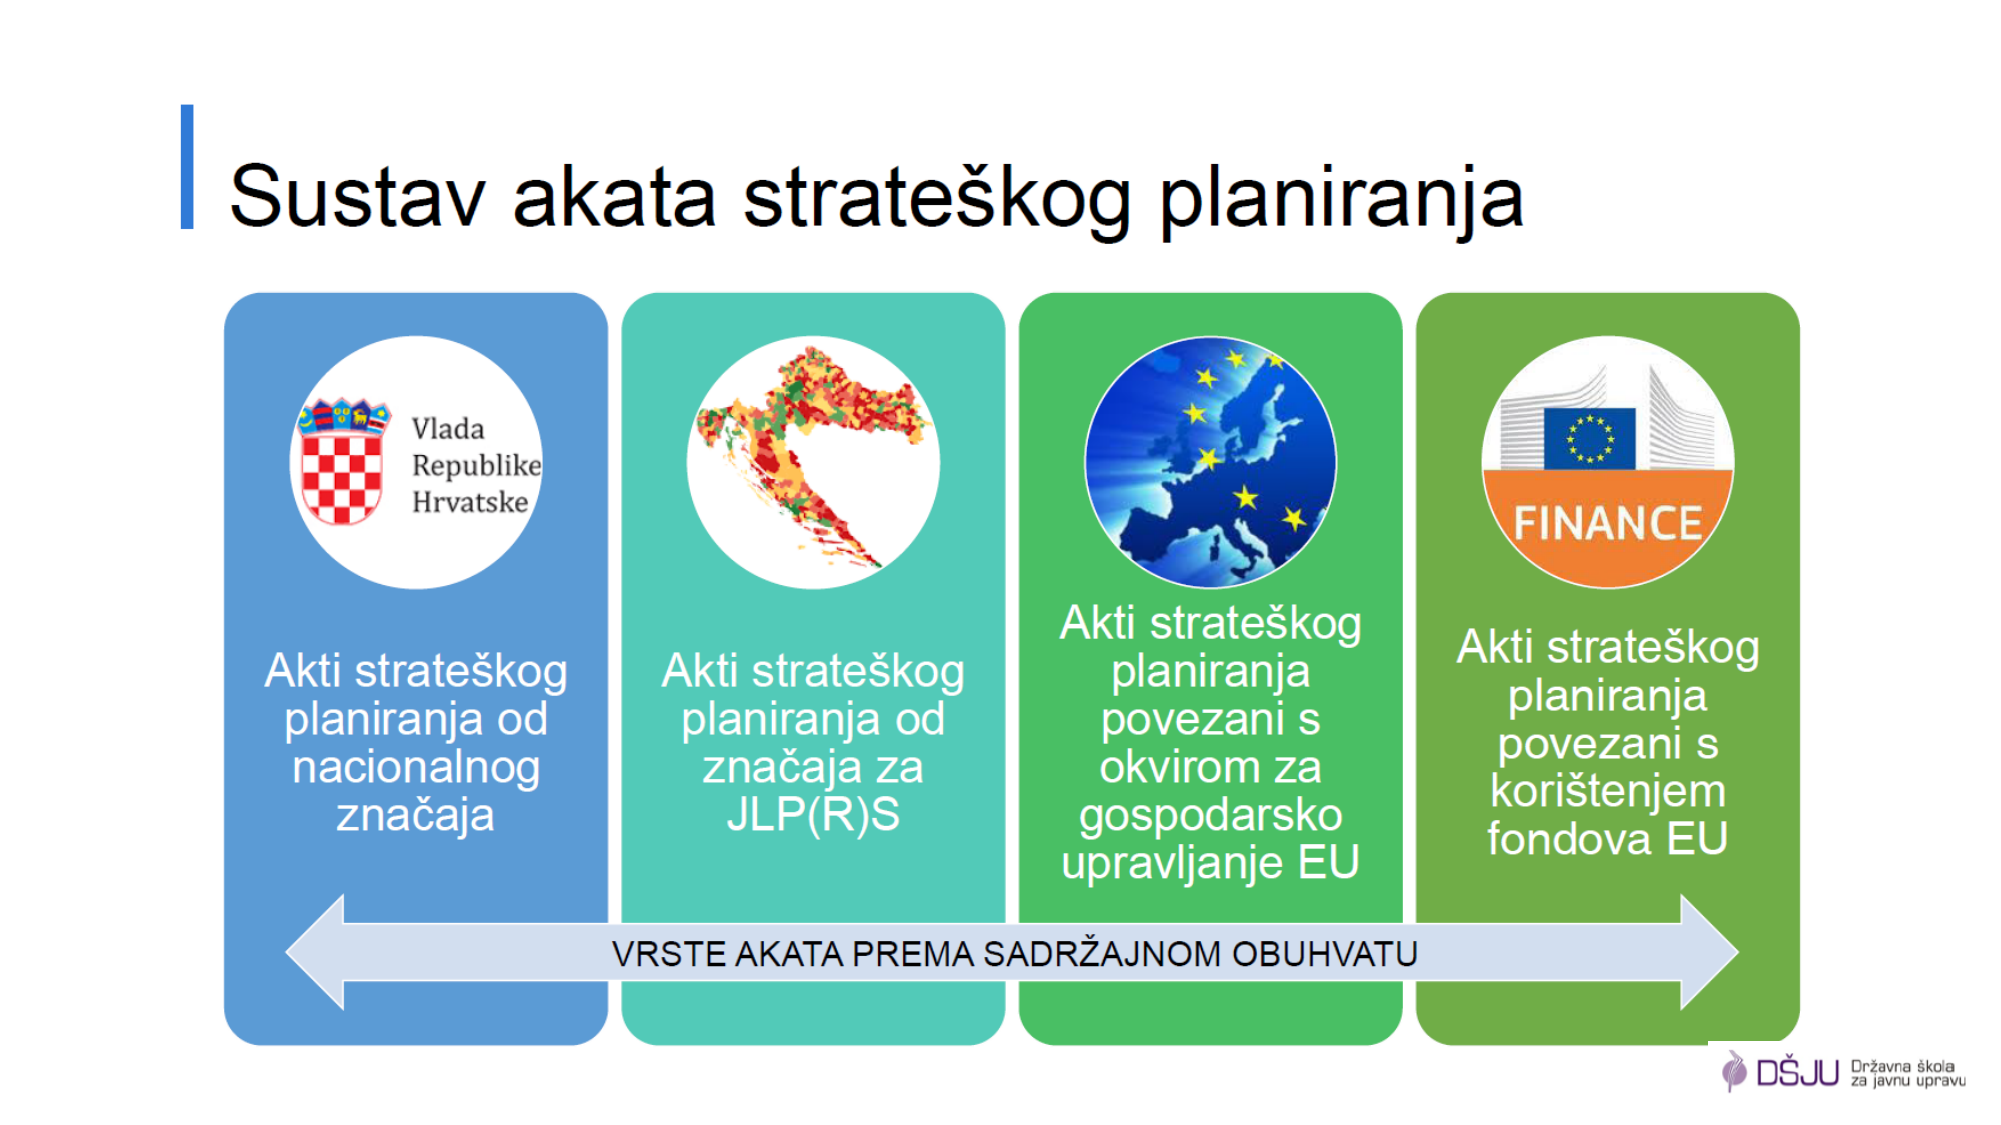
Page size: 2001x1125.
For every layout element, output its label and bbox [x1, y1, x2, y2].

picture [1708, 1041, 2000, 1120]
list [149, 83, 1872, 1068]
